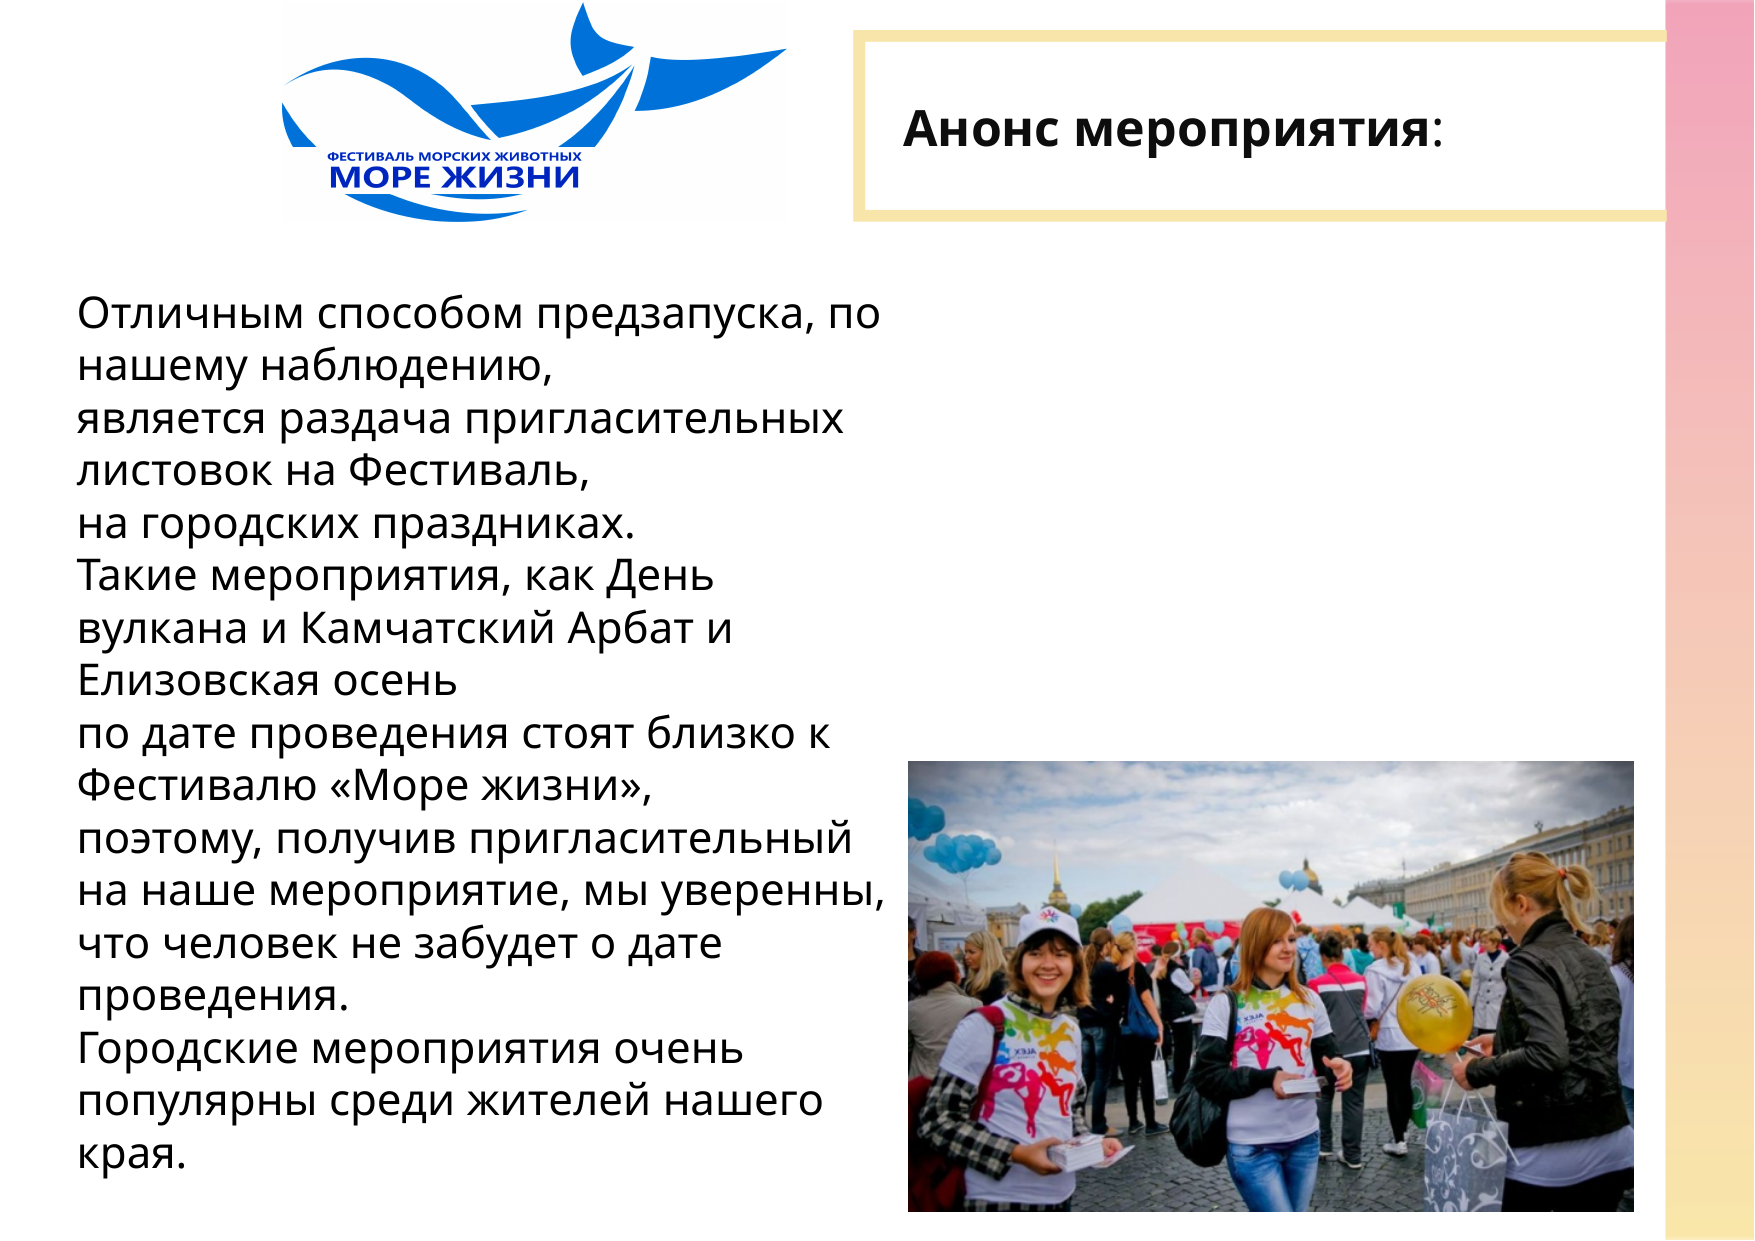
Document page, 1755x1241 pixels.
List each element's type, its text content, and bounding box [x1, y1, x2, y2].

picture [282, 1, 787, 223]
picture [908, 761, 1635, 1212]
text_box Отличным способом предзапуска, по нашему наблюдению, является раздача пригласительных листовок на Фестиваль, на городских праздниках. Такие мероприятия, как День вулкана и Камчатский Арбат и Елизовская осень по дате проведения стоят близко к Фестивалю «Море жизни», поэтому, получив пригласительный на наше мероприятие, мы уверенны, что человек не забудет о дате проведения. Городские мероприятия очень популярны среди жителей нашего края. [61, 277, 909, 1237]
picture [853, 0, 1755, 1241]
